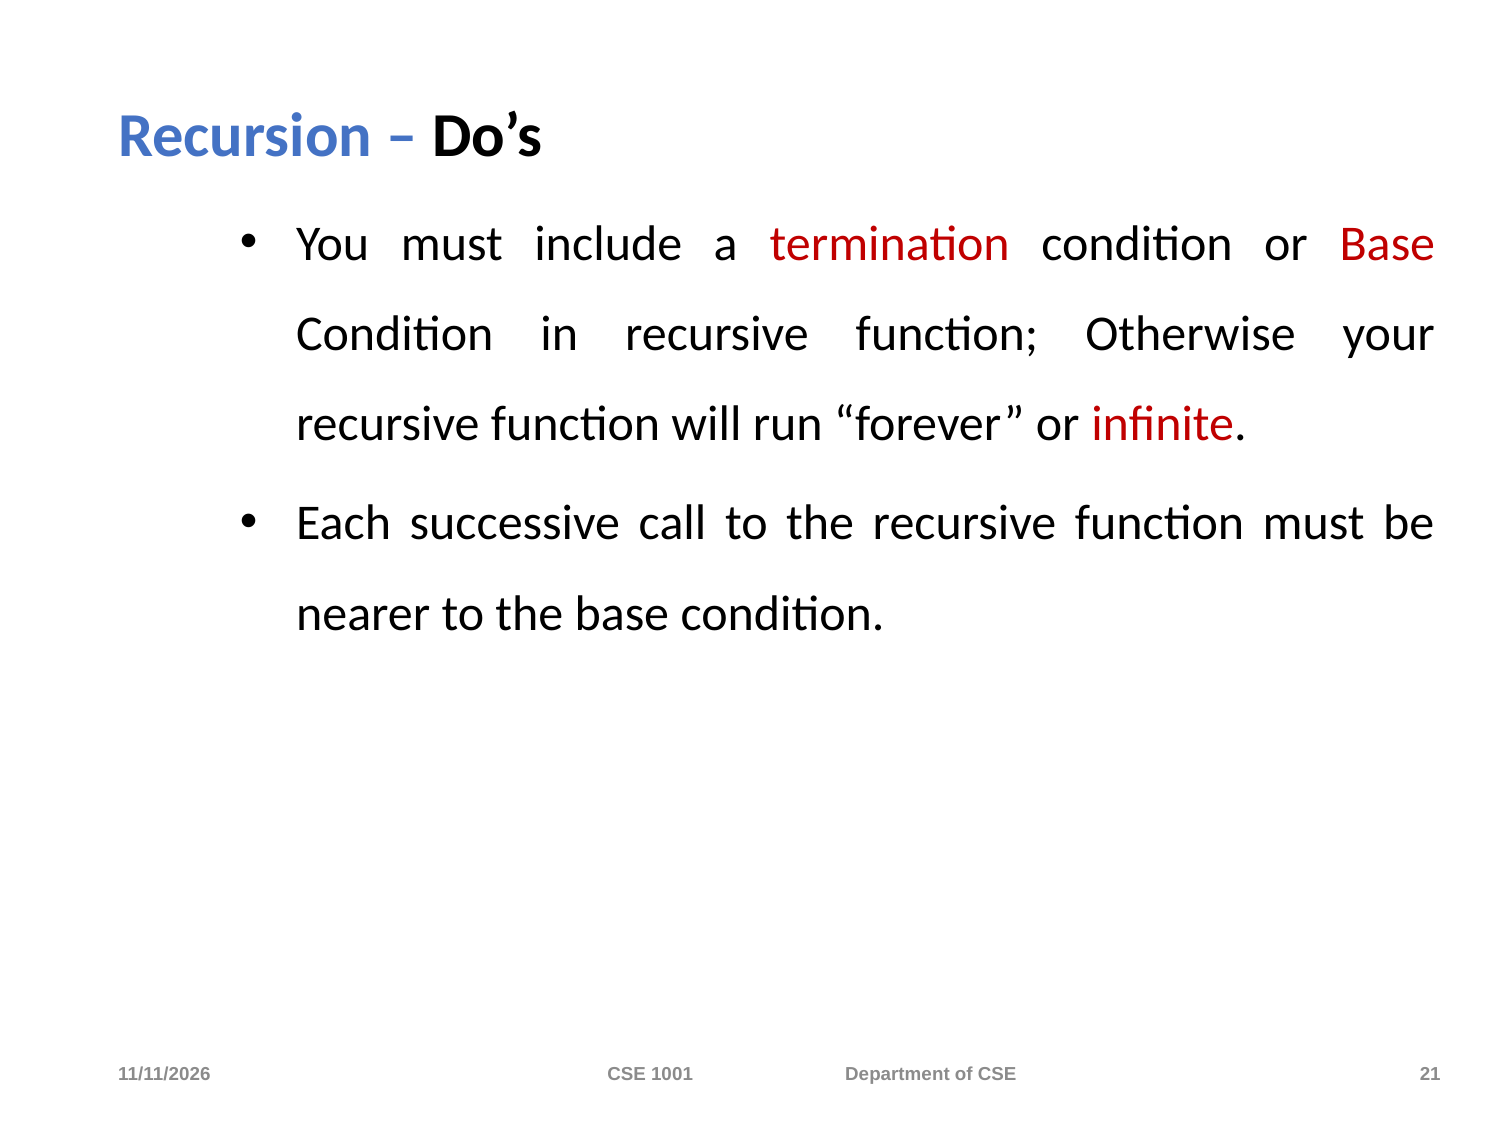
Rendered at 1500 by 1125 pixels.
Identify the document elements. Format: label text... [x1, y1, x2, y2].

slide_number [103, 1042, 246, 1103]
text_box You must include a termination condition or Base Condition in recursive function; Otherwise your recursive function will run “forever” or infinite. Each successive call to the recursive function must be nearer to the base condition. [225, 172, 1450, 1003]
title Recursion – Do’s [103, 84, 1456, 188]
slide_number 21 [1396, 1042, 1456, 1103]
footer CSE 1001 Department of CSE [272, 1042, 1352, 1103]
